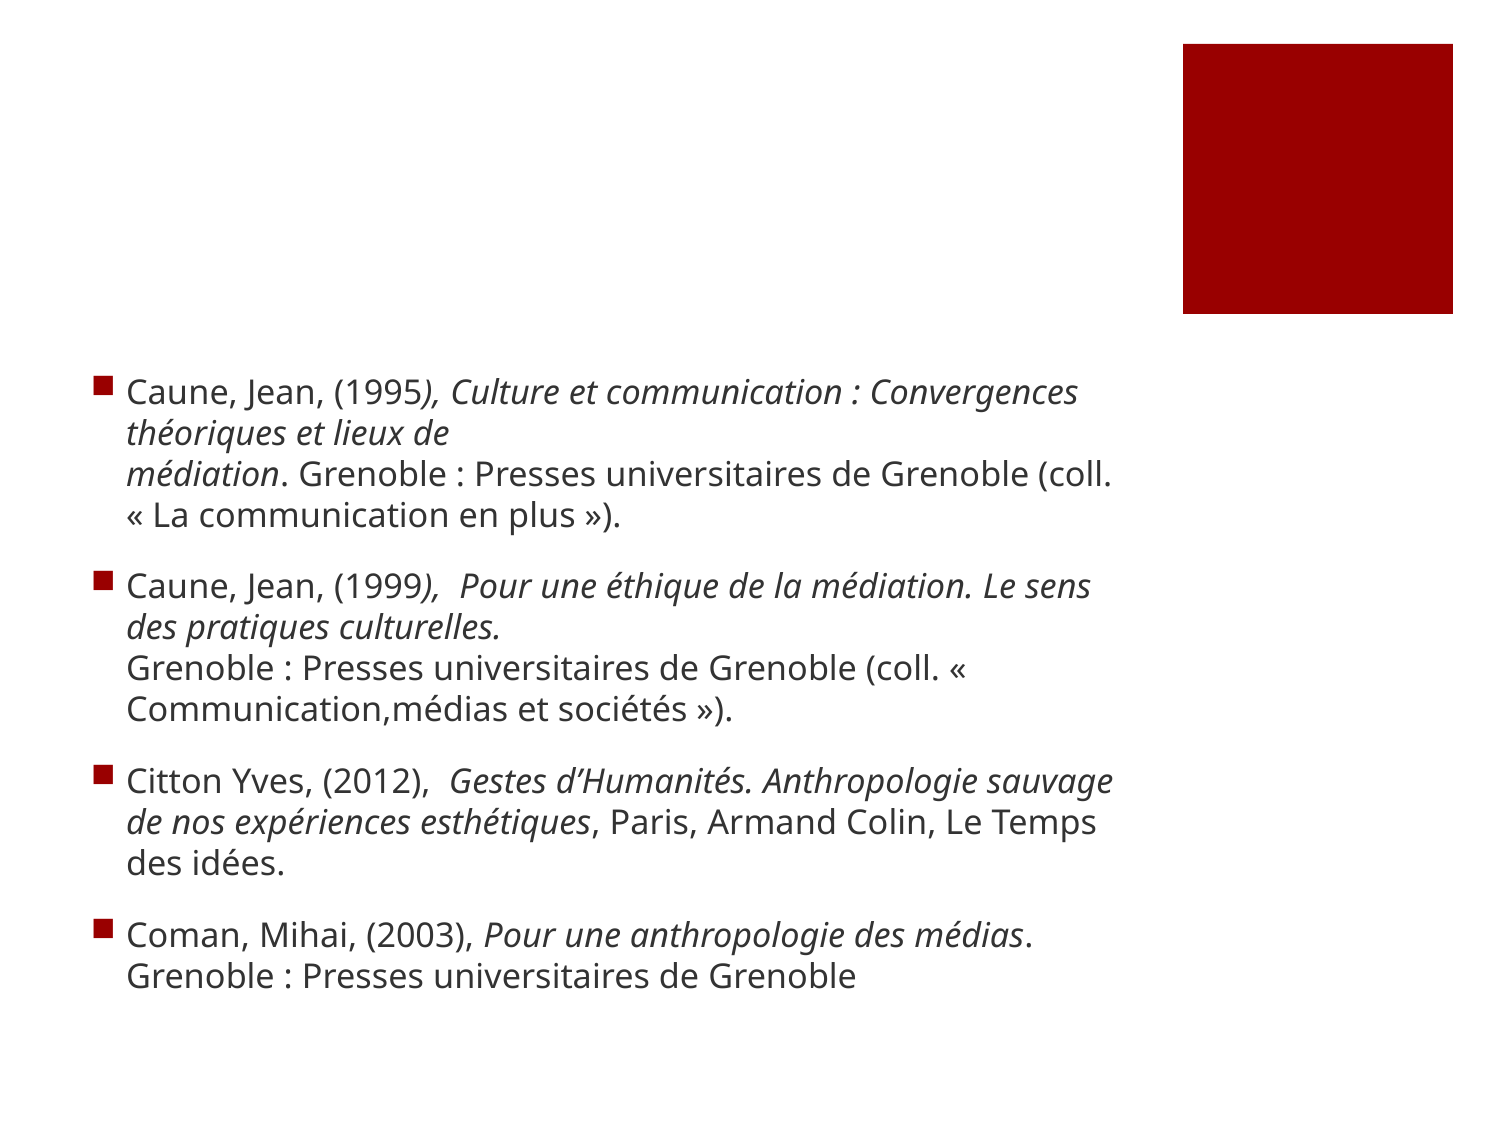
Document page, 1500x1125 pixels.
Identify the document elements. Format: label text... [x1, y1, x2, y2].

list Caune, Jean, (1995), Culture et communication : Convergences théoriques et lieux de médiation. Grenoble : Presses universitaires de Grenoble (coll. « La communication en plus »). Caune, Jean, (1999), Pour une éthique de la médiation. Le sens des pratiques culturelles. Grenoble : Presses universitaires de Grenoble (coll. « Communication,médias et sociétés »). Citton Yves, (2012), Gestes d’Humanités. Anthropologie sauvage de nos expériences esthétiques, Paris, Armand Colin, Le Temps des idées. Coman, Mihai, (2003), Pour une anthropologie des médias. Grenoble : Presses universitaires de Grenoble [75, 362, 1143, 1005]
